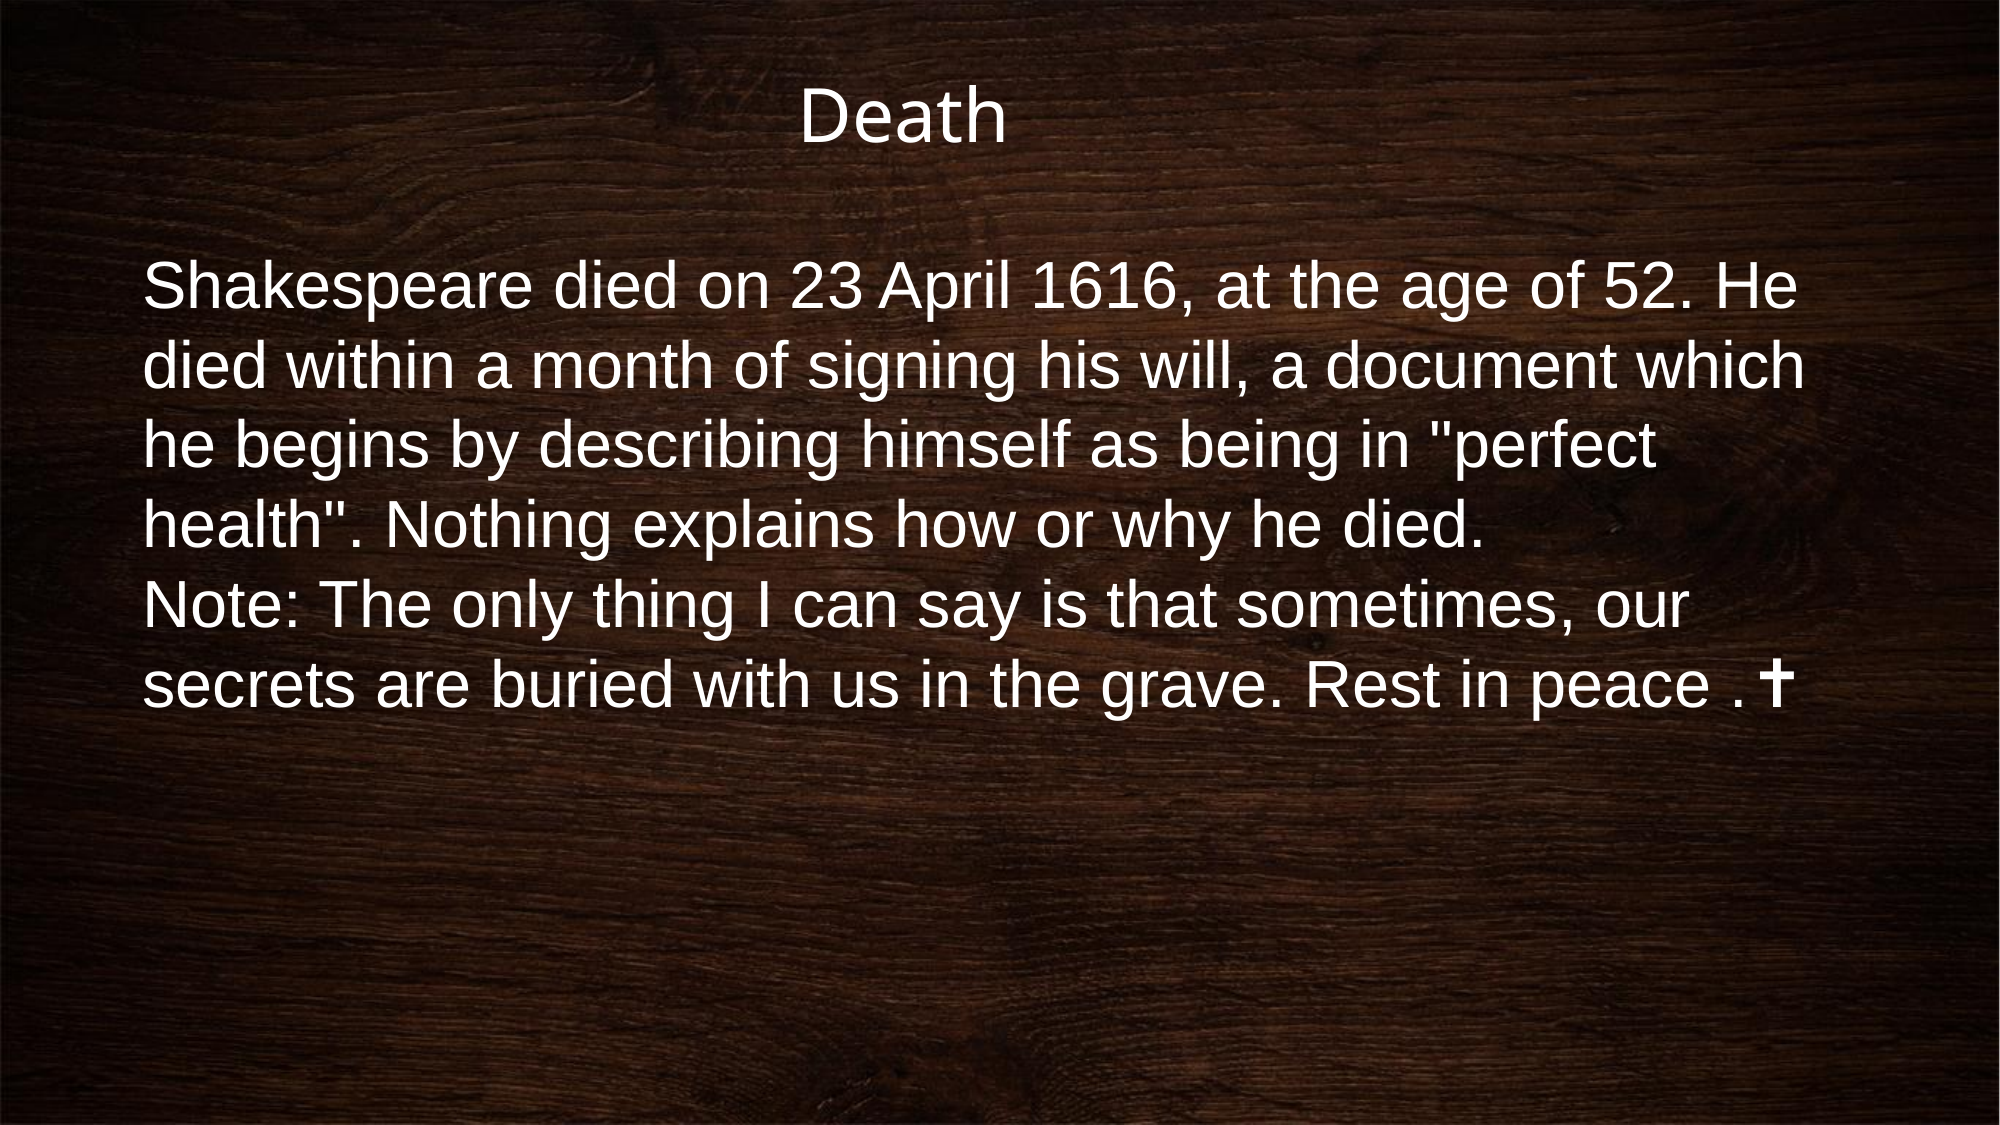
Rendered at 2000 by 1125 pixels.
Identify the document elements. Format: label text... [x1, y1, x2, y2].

text_box Death [782, 60, 1043, 166]
text_box Shakespeare died on 23 April 1616, at the age of 52. He died within a month of signing his will, a document which he begins by describing himself as being in "perfect health". Nothing explains how or why he died. Note: The only thing I can say is that sometimes, our secrets are buried with us in the grave. Rest in peace .✝️ [127, 233, 1895, 815]
picture [0, 0, 2000, 1125]
